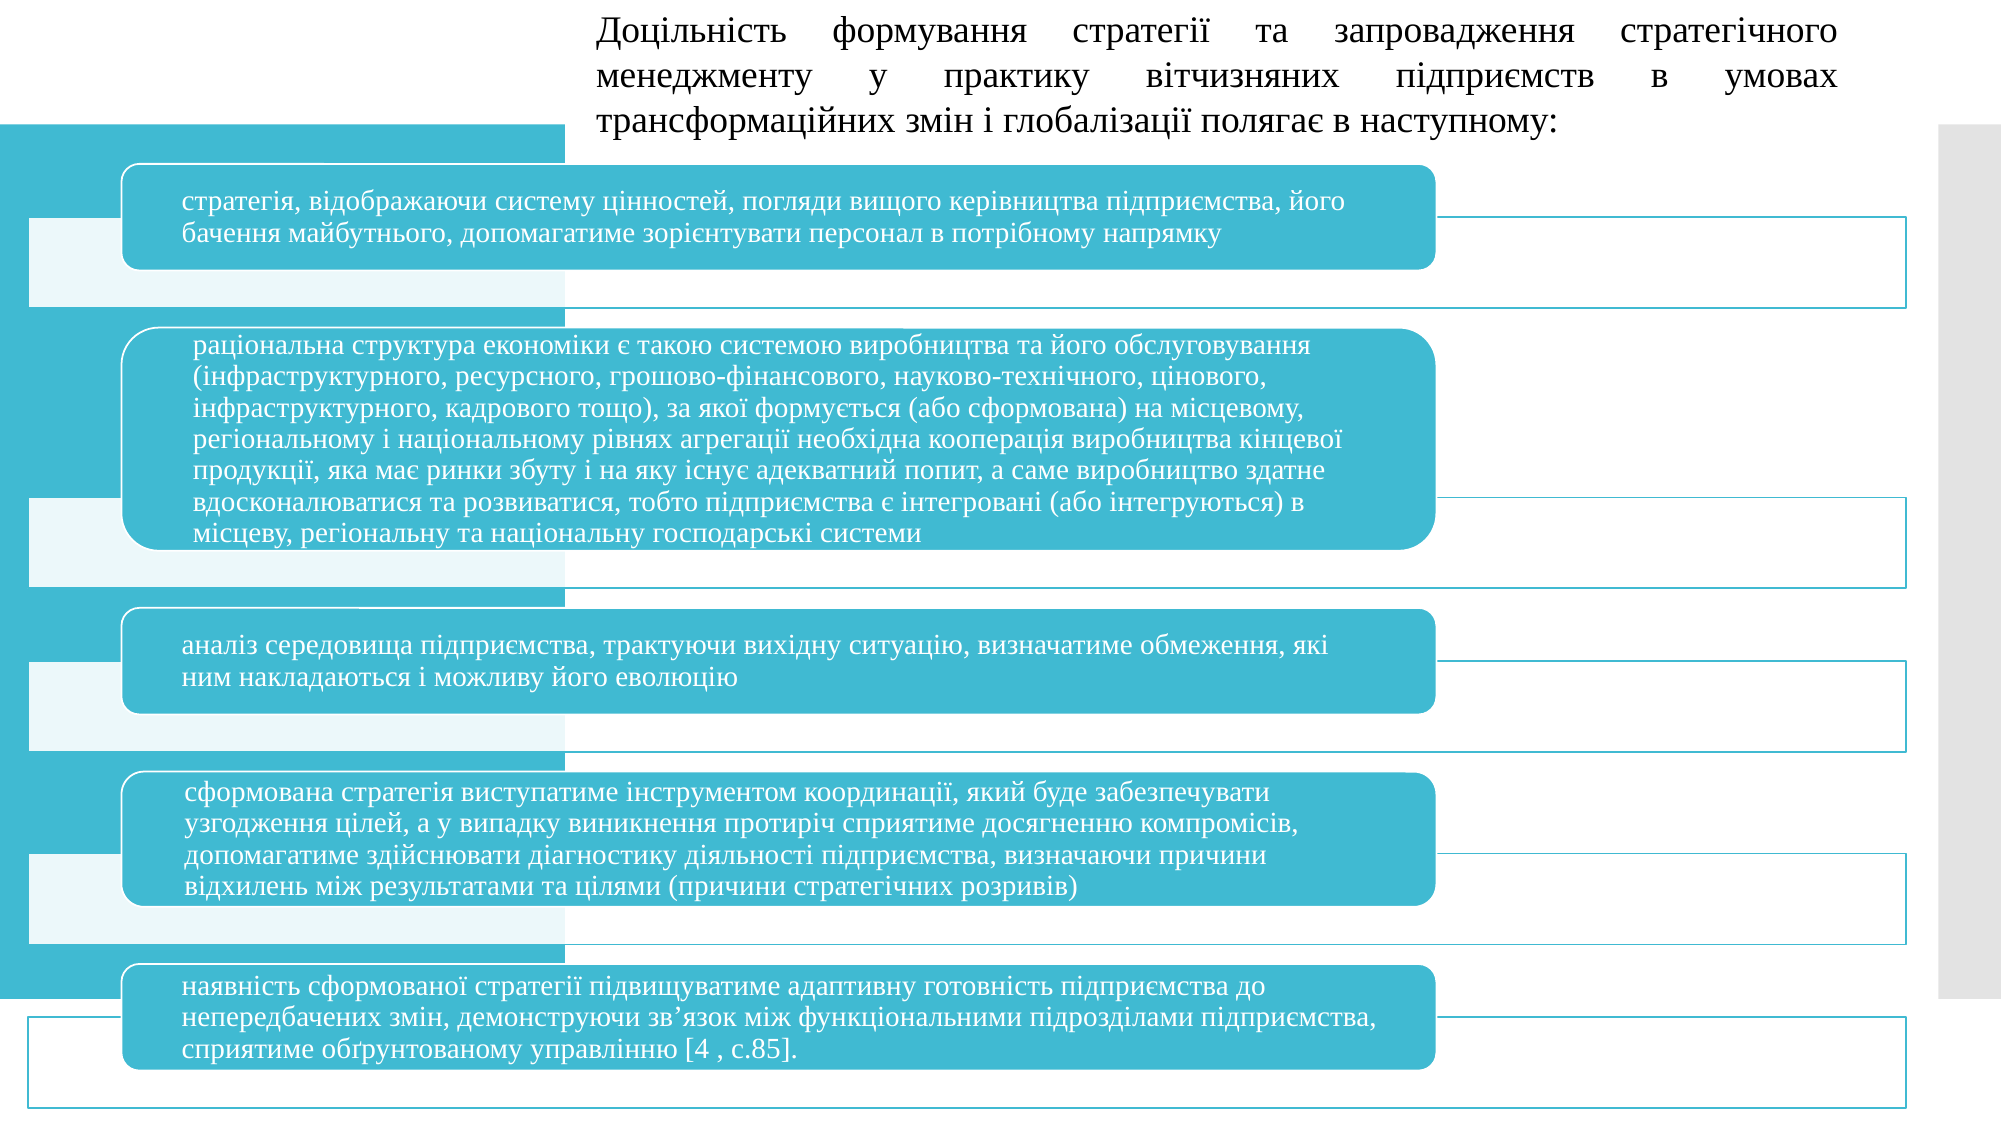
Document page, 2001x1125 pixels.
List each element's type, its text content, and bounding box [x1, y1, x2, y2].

list Доцільність формування стратегії та запровадження стратегічного менеджменту у практику вітчизняних підприємств в умовах трансформаційних змін і глобалізації полягає в наступному: [580, 22, 1855, 147]
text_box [27, 147, 1907, 1125]
